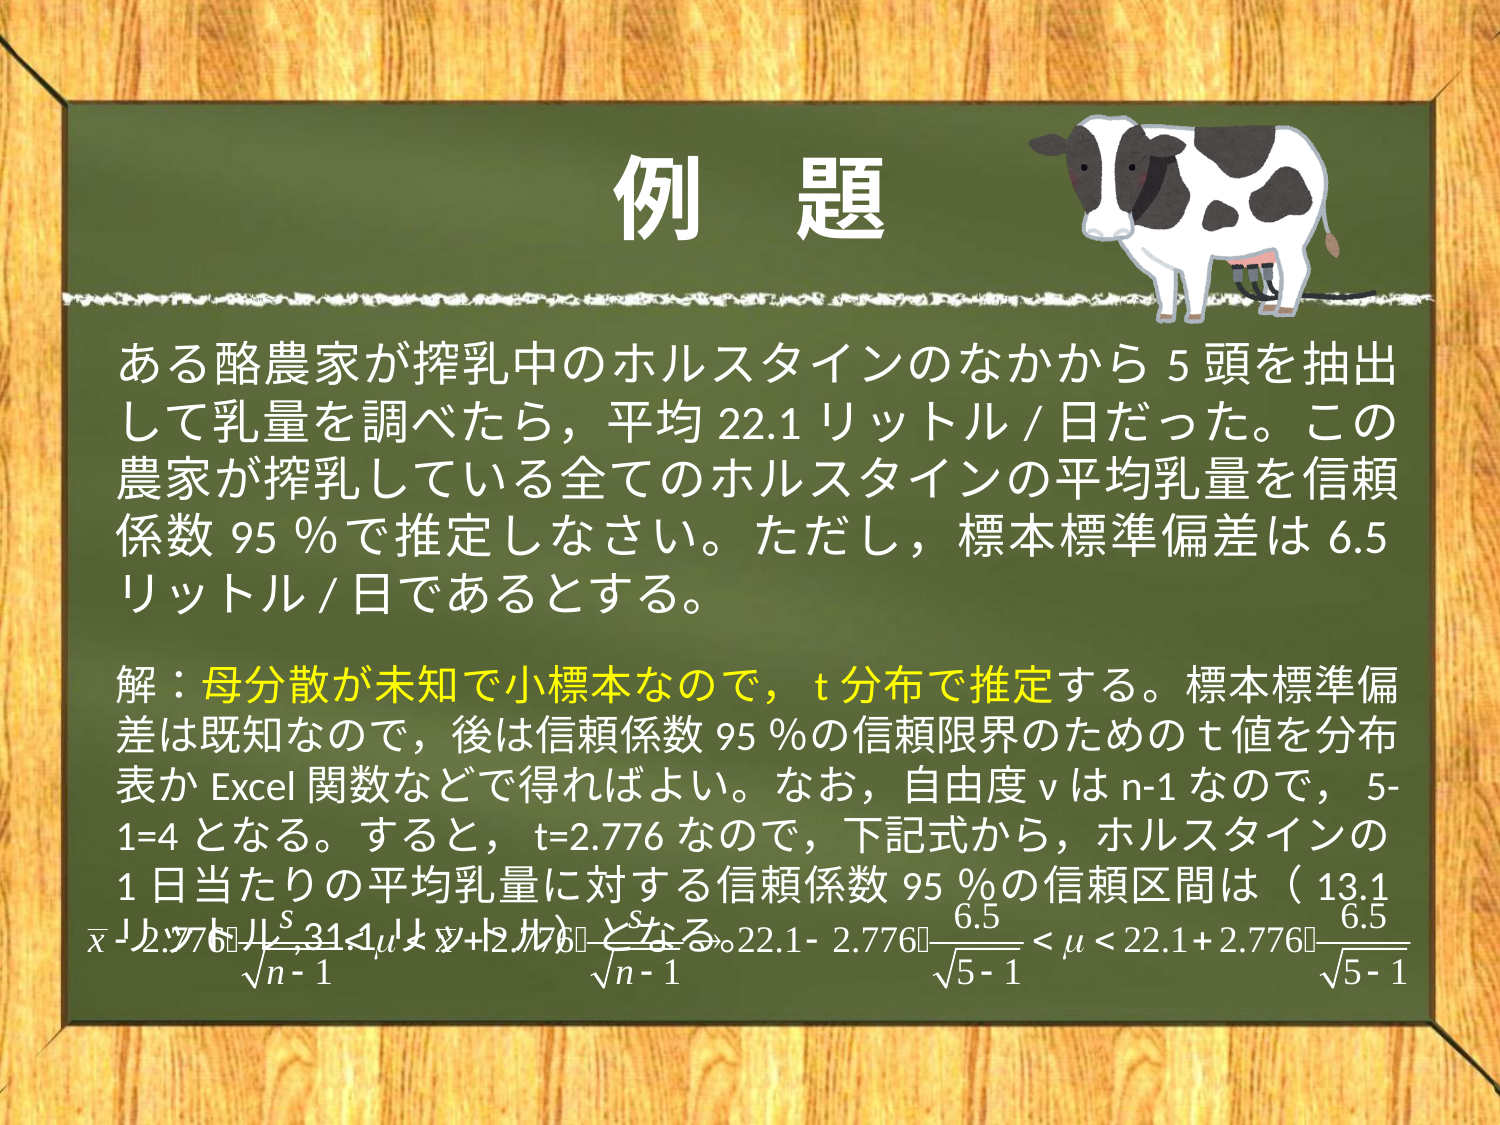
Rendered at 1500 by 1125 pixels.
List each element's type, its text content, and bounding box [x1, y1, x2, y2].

picture [0, 0, 1500, 1125]
title 例 題 [162, 101, 1016, 290]
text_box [80, 893, 1420, 997]
list ある酪農家が搾乳中のホルスタインのなかから5頭を抽出して乳量を調べたら，平均22.1リットル/日だった。この農家が搾乳している全てのホルスタインの平均乳量を信頼係数95％で推定しなさい。ただし，標本標準偏差は6.5リットル/日であるとする。 解：母分散が未知で小標本なので，t分布で推定する。標本標準偏差は既知なので，後は信頼係数95％の信頼限界のためのｔ値を分布表かExcel関数などで得ればよい。なお，自由度νはn-1なので，5-1=4となる。すると，t=2.776なので，下記式から，ホルスタインの1日当たりの平均乳量に対する信頼係数95％の信頼区間は（13.1リットル,31.1リットル）となる。 [100, 326, 1415, 882]
